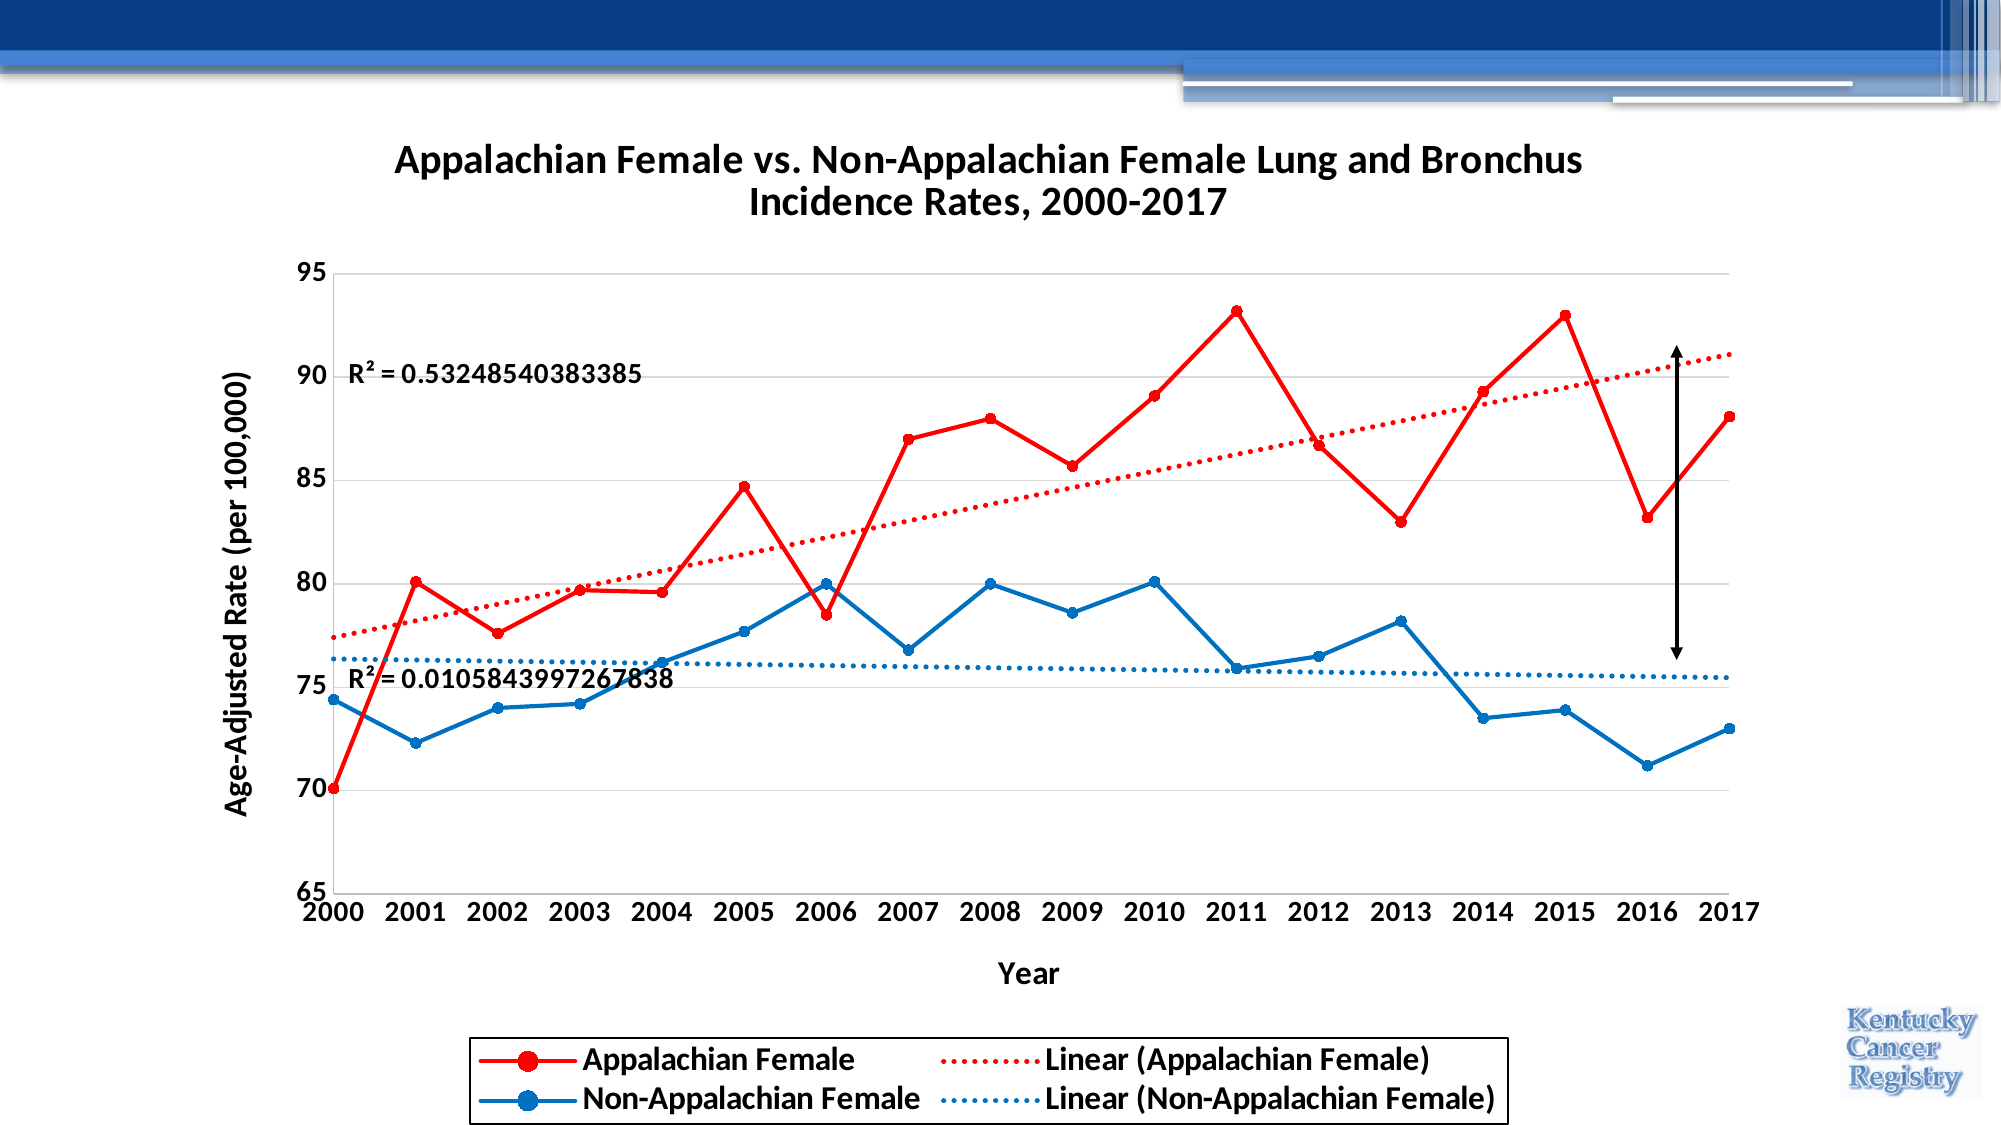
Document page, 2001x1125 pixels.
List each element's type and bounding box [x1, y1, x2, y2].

picture [1841, 1005, 1982, 1098]
chart [184, 100, 1794, 1125]
